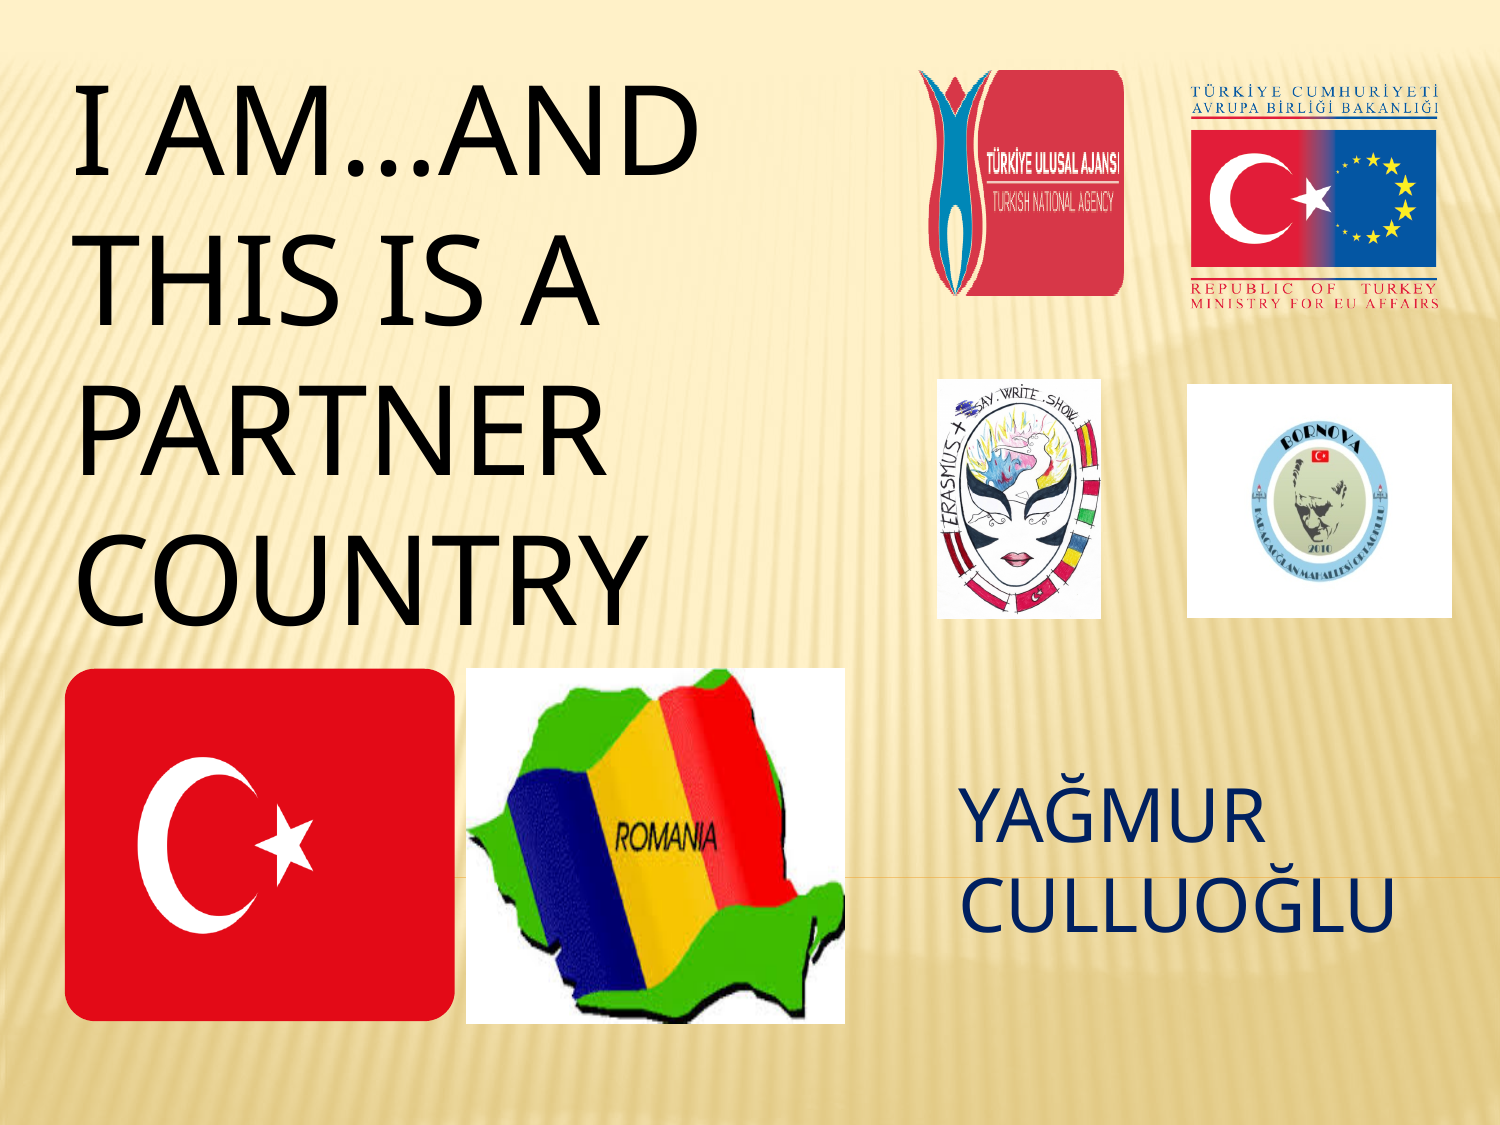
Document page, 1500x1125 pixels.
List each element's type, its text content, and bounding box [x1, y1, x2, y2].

text_box I AM…AND THIS IS A PARTNER COUNTRY [56, 43, 820, 658]
subtitle YAĞMUR CULLUOĞLU [950, 668, 1448, 1036]
picture [0, 0, 1500, 1125]
